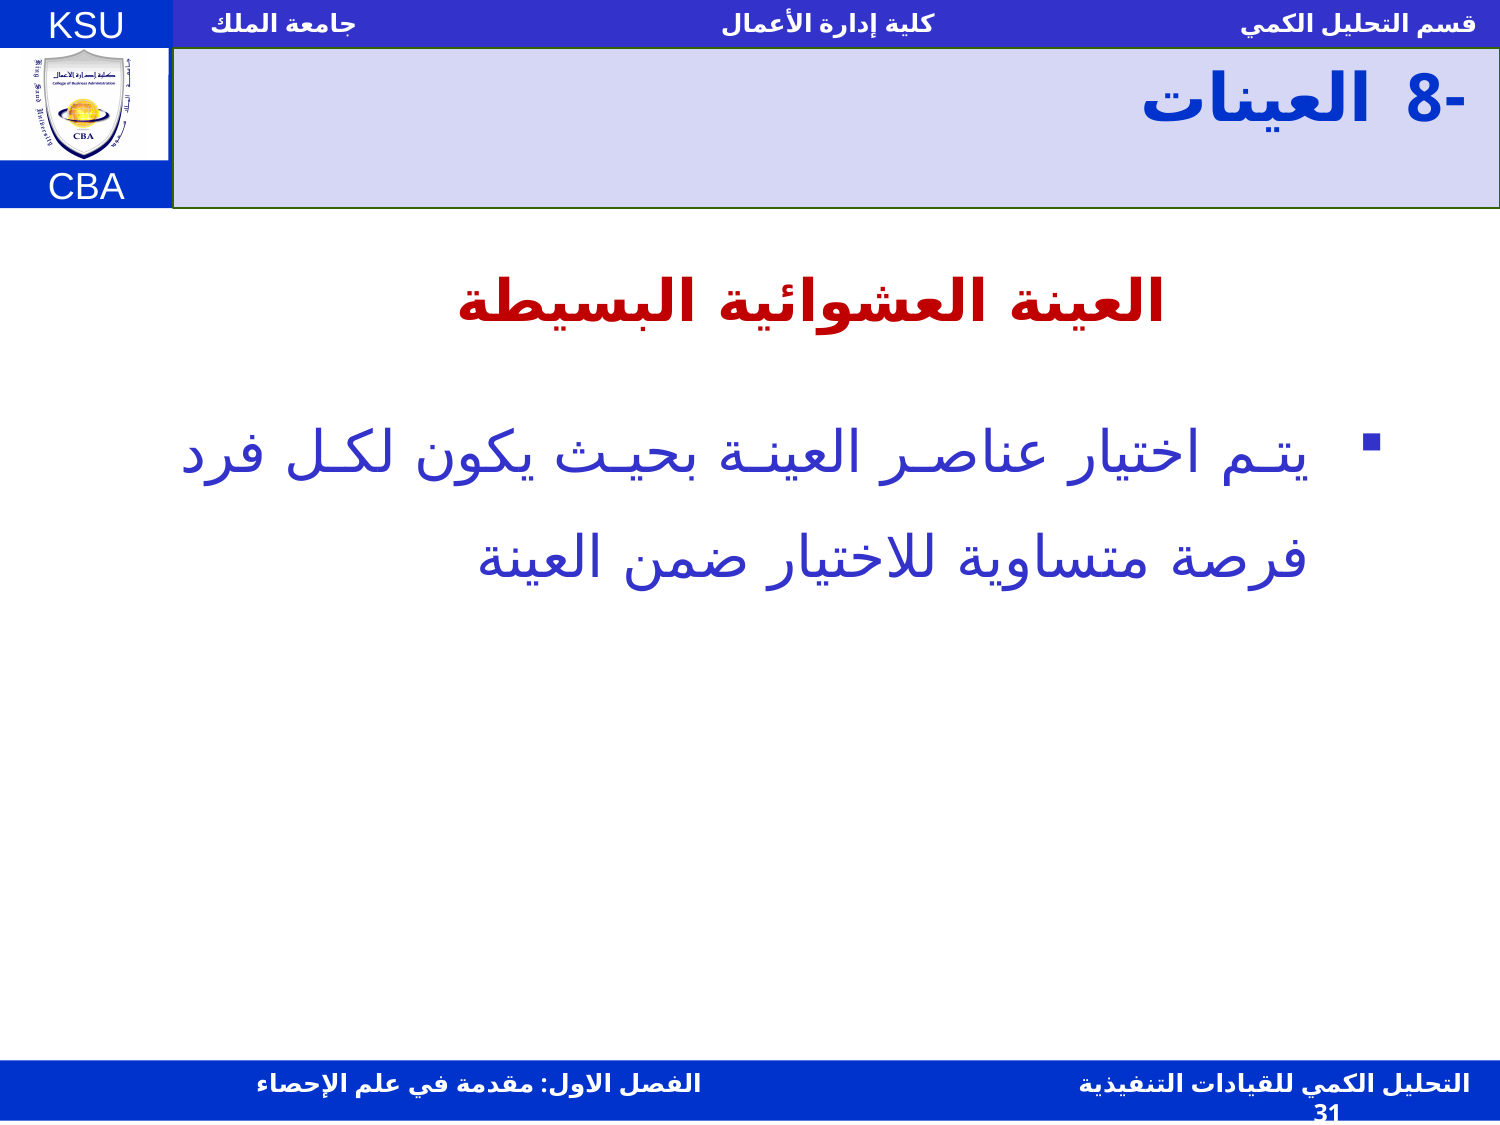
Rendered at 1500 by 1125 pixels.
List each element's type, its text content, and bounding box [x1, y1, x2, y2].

text_box العينة العشوائية البسيطة [442, 256, 1182, 341]
text_box -8 العينات [172, 47, 1500, 209]
text_box قسم التحليل الكمي كلية إدارة الأعمال جامعة الملك سعود [173, 0, 1500, 47]
text_box CBA [0, 160, 172, 209]
text_box يتم اختيار عناصر العينة بحيث يكون لكل فرد فرصة متساوية للاختيار ضمن العينة [165, 372, 1400, 597]
footer التحليل الكمي للقيادات التنفيذية الفصل الاول: مقدمة في علم الإحصاء 31 [0, 1060, 1500, 1122]
text_box KSU [0, 0, 173, 48]
picture [0, 39, 166, 181]
